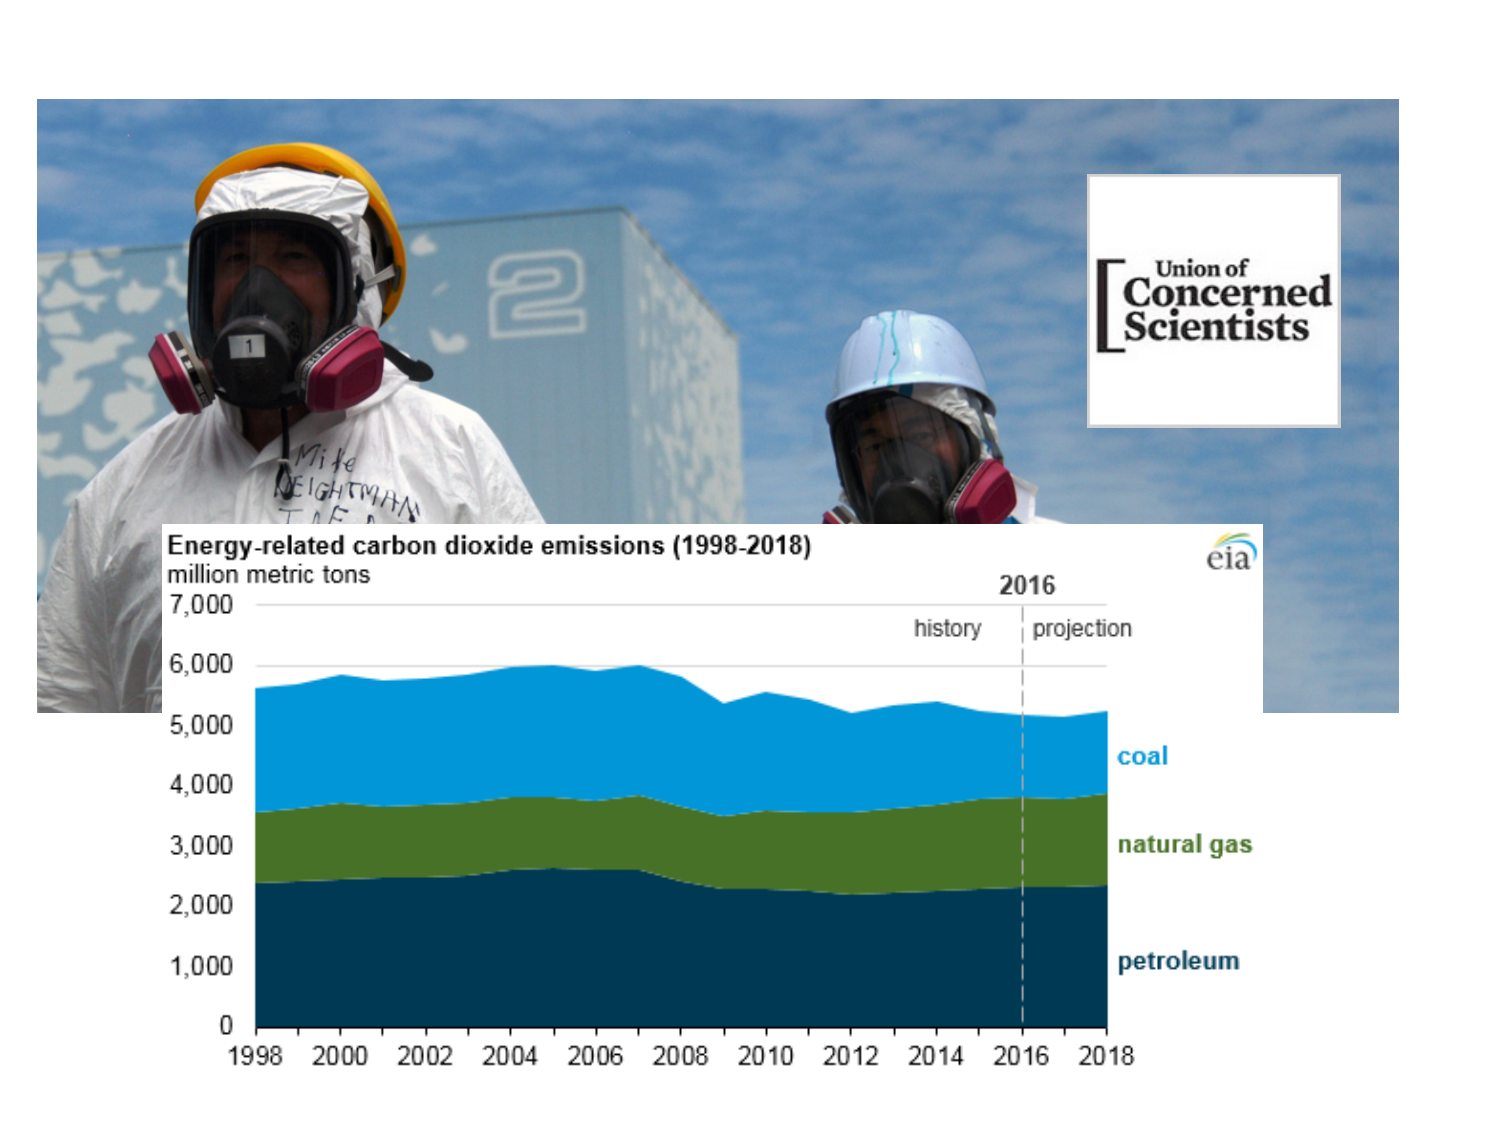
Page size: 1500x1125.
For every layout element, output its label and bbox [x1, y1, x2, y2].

picture [37, 99, 1399, 1075]
